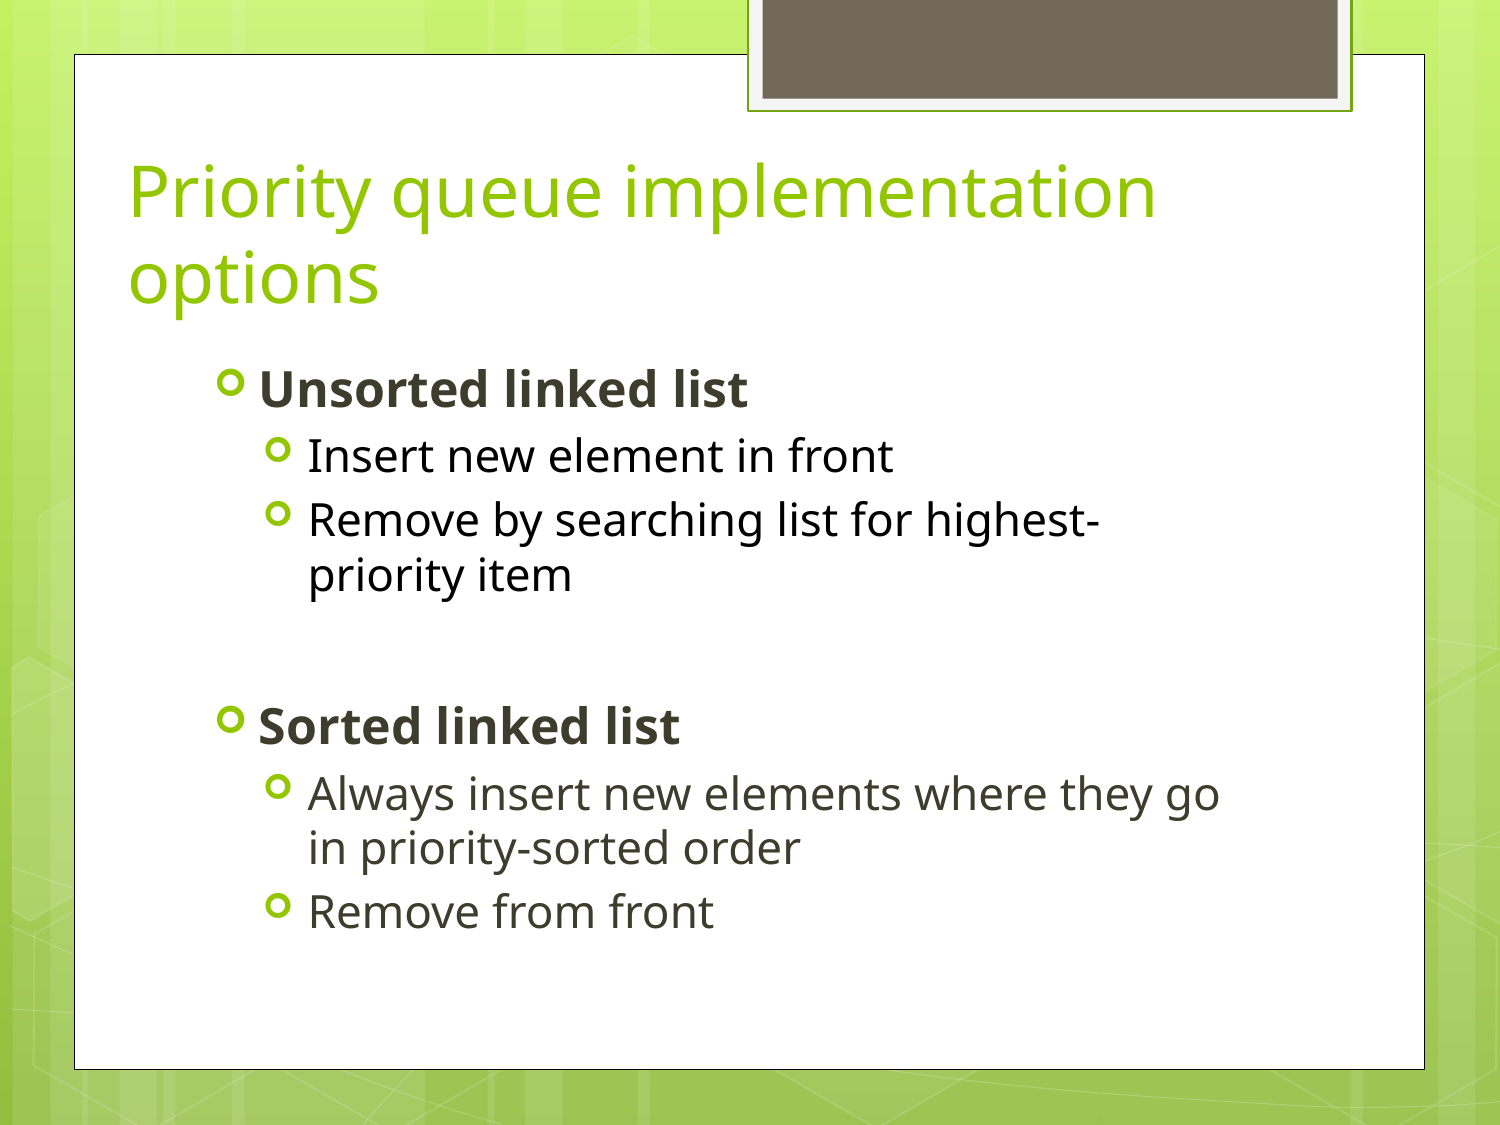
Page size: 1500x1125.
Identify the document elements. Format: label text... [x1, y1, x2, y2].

list Unsorted linked list Insert new element in front Remove by searching list for highest-priority item Sorted linked list Always insert new elements where they go in priority-sorted order Remove from front [187, 350, 1263, 1000]
title Priority queue implementation options [112, 137, 1265, 325]
